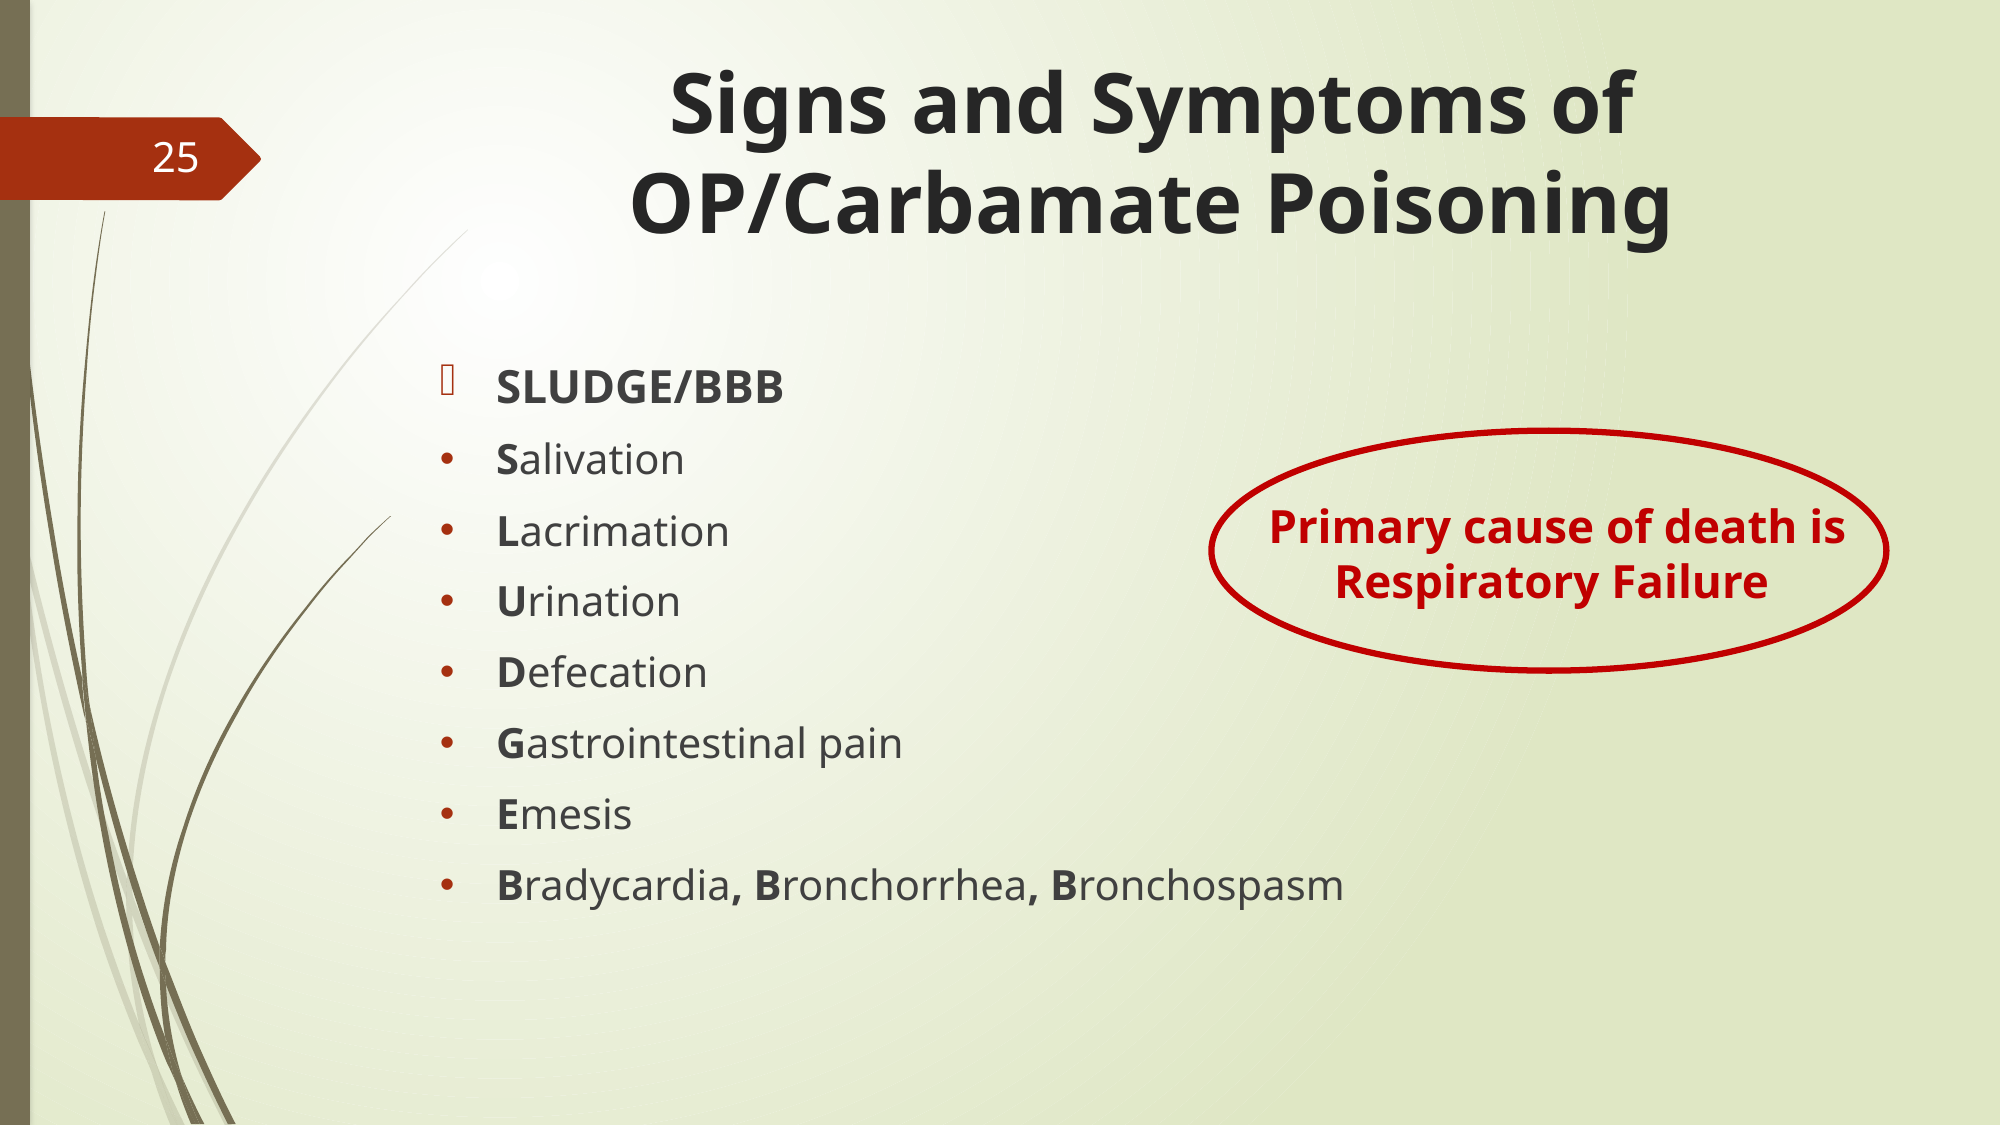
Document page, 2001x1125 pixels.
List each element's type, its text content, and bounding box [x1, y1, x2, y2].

title Signs and Symptoms of OP/Carbamate Poisoning [421, 42, 1883, 253]
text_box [1209, 430, 1906, 671]
list SLUDGE/BBB Salivation Lacrimation Urination Defecation Gastrointestinal pain Emesis Bradycardia, Bronchorrhea, Bronchospasm [424, 350, 1888, 970]
slide_number 25 [87, 129, 216, 190]
